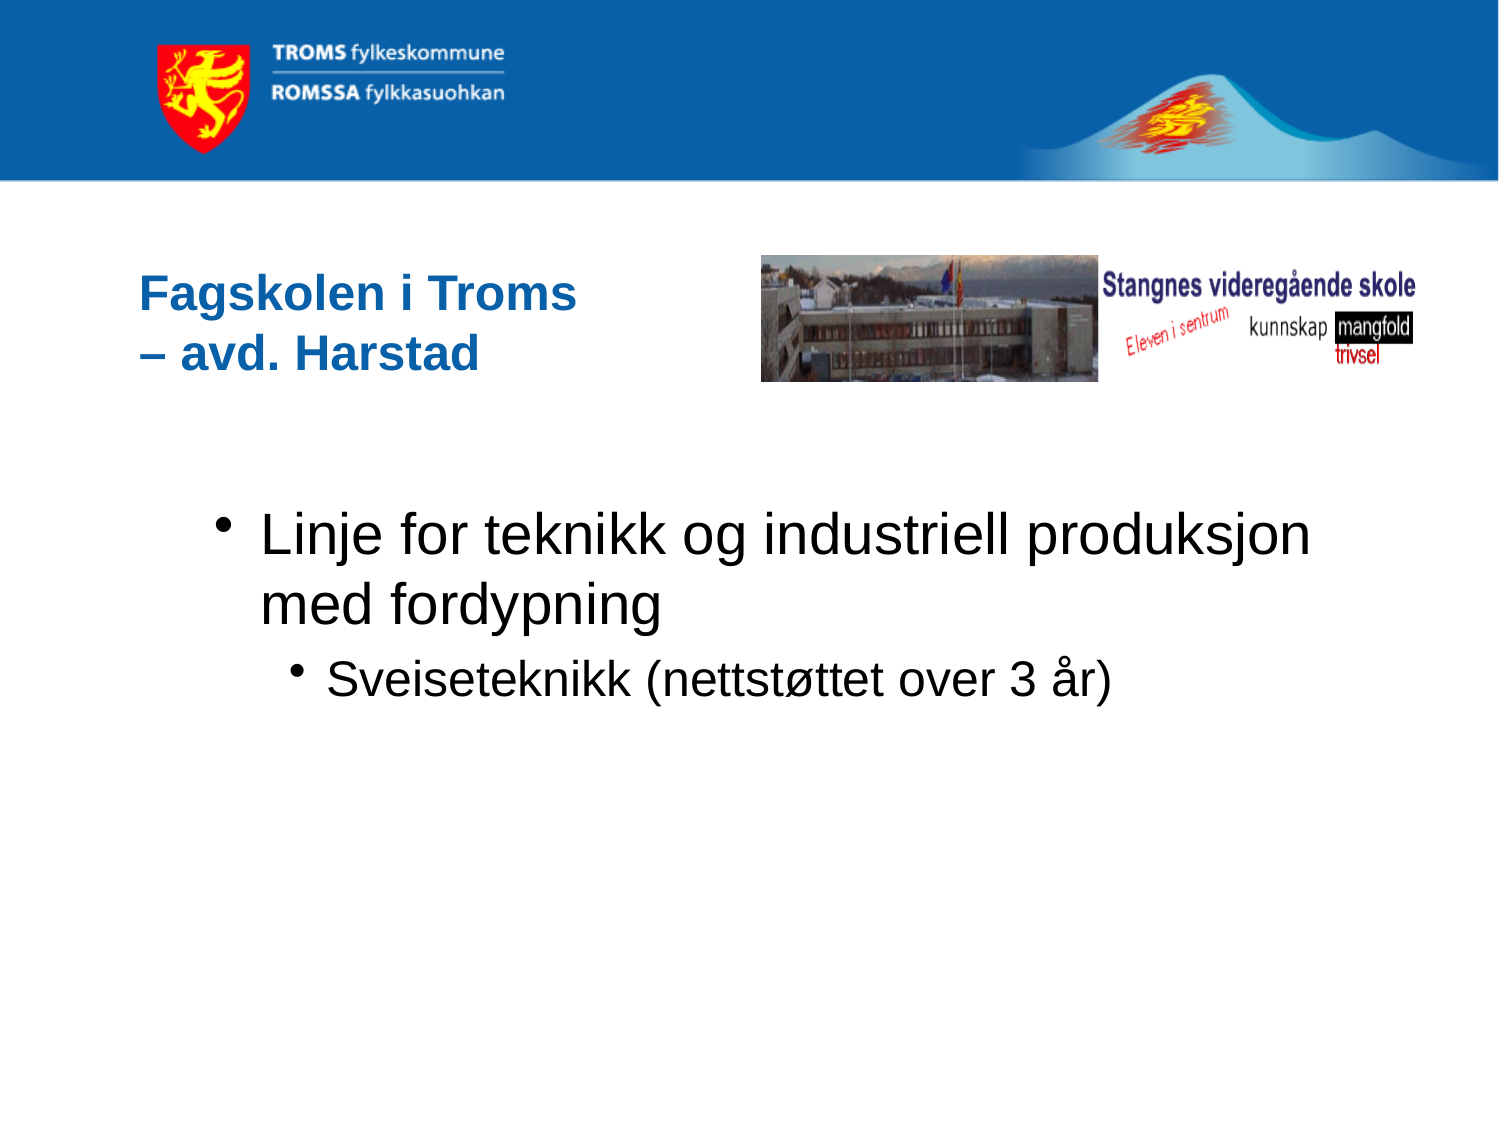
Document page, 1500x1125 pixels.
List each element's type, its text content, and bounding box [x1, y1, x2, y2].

list Linje for teknikk og industriell produksjon med fordypning Sveiseteknikk (nettstøttet over 3 år) [123, 396, 1426, 1006]
title Fagskolen i Troms – avd. Harstad [123, 243, 1426, 396]
picture [761, 255, 1424, 383]
picture [0, 0, 1500, 182]
